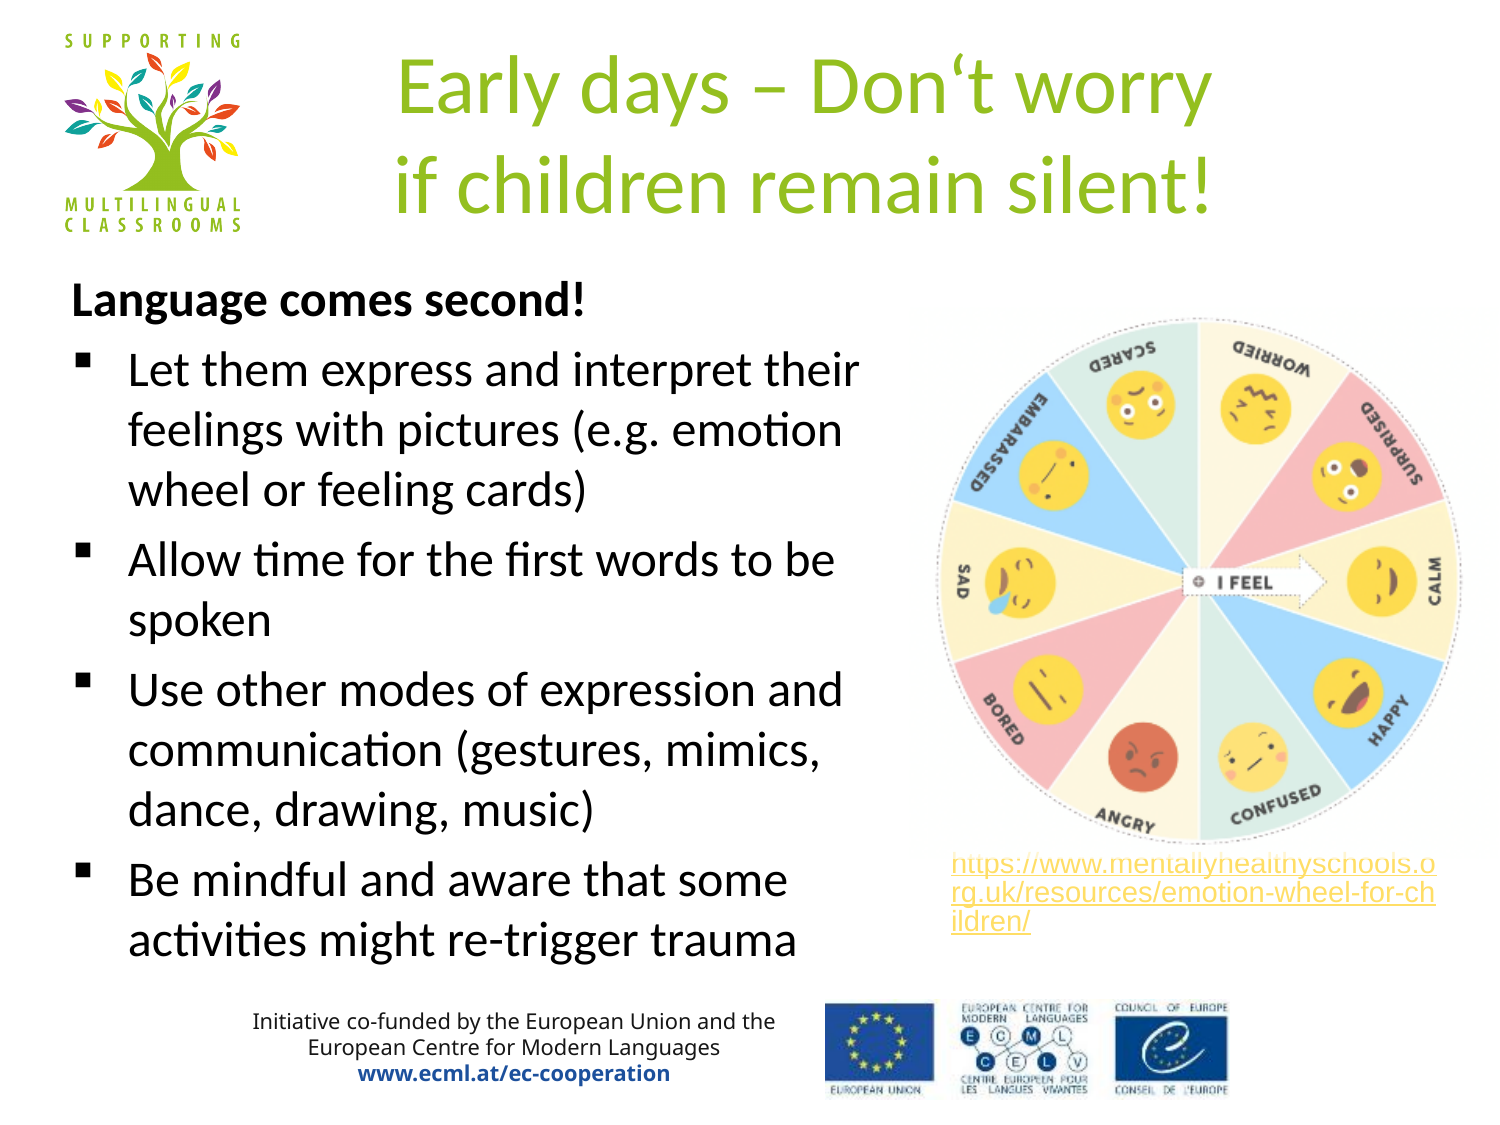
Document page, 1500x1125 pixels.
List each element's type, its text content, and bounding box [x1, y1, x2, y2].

list Language comes second! Let them express and interpret their feelings with pictures (e.g. emotion wheel or feeling cards) Allow time for the first words to be spoken Use other modes of expression and communication (gestures, mimics, dance, drawing, music) Be mindful and aware that some activities might re-trigger trauma [56, 259, 950, 988]
picture [825, 999, 1230, 1100]
title Early days – Don‘t worry if children remain silent! [125, 65, 1486, 196]
picture [909, 307, 1500, 859]
text_box https://www.mentallyhealthyschools.org.uk/resources/emotion-wheel-for-children/ [936, 867, 1456, 887]
picture [64, 30, 246, 237]
